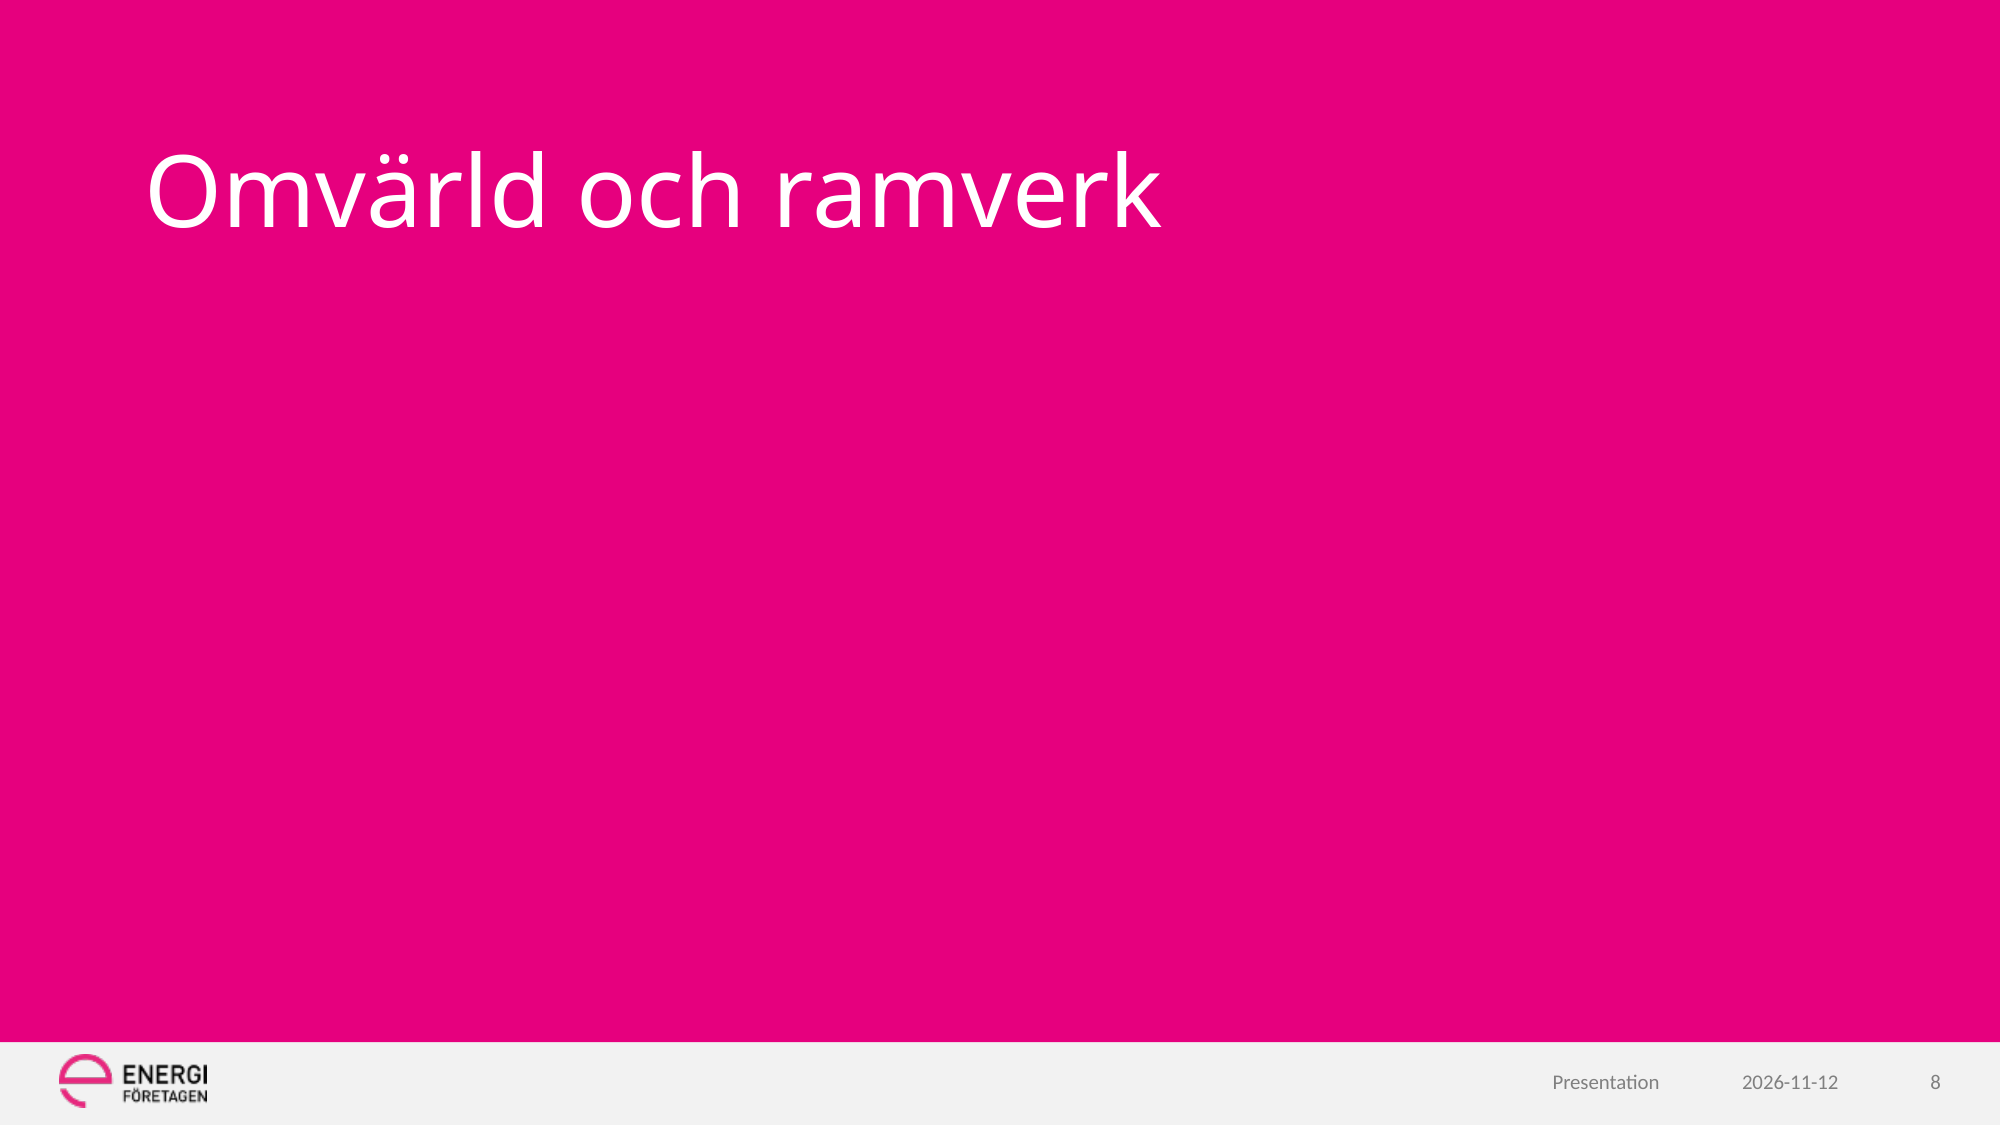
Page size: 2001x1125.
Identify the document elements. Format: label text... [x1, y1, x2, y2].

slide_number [1742, 1068, 1854, 1099]
slide_number 8 [1882, 1068, 1941, 1099]
title Omvärld och ramverk [144, 146, 1553, 352]
picture [59, 1054, 207, 1108]
footer Presentation [330, 1068, 1660, 1099]
